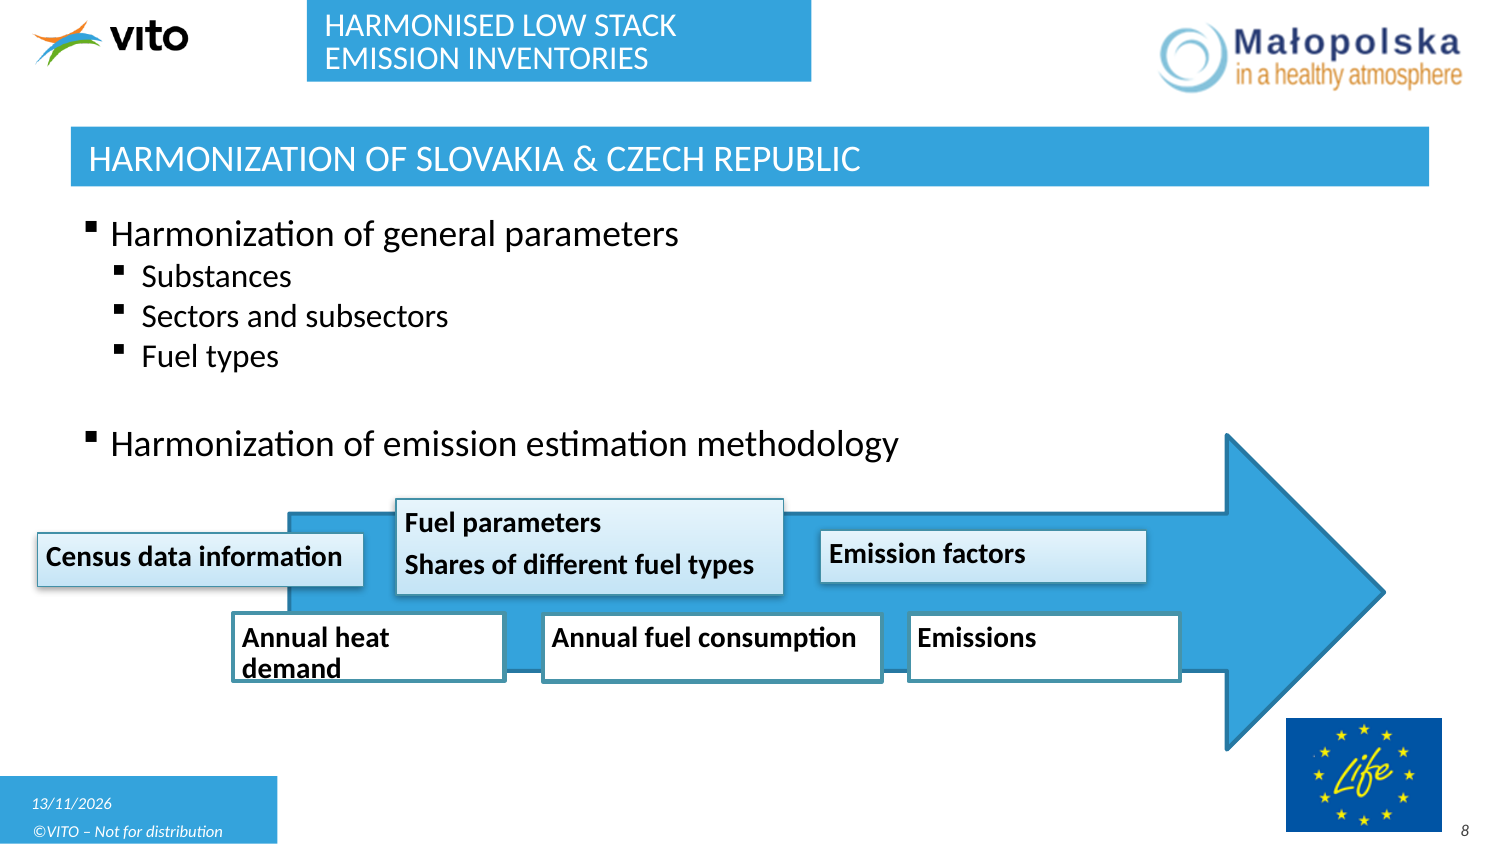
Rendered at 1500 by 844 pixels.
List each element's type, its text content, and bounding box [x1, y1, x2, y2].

picture [1126, 0, 1500, 126]
picture [0, 0, 219, 82]
list Harmonization of general parameters Substances Sectors and subsectors Fuel types Harmonization of emission estimation methodology [64, 197, 1436, 565]
title harmonization of Slovakia & Czech Republic [70, 126, 1430, 187]
picture [1285, 718, 1443, 832]
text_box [232, 434, 1385, 750]
slide_number 8 [1399, 814, 1484, 844]
footer ©VITO – Not for distribution [17, 815, 266, 844]
text_box Census data information [37, 532, 227, 587]
list Harmonised Low Stack Emission Inventories [306, 0, 812, 82]
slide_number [16, 788, 160, 818]
